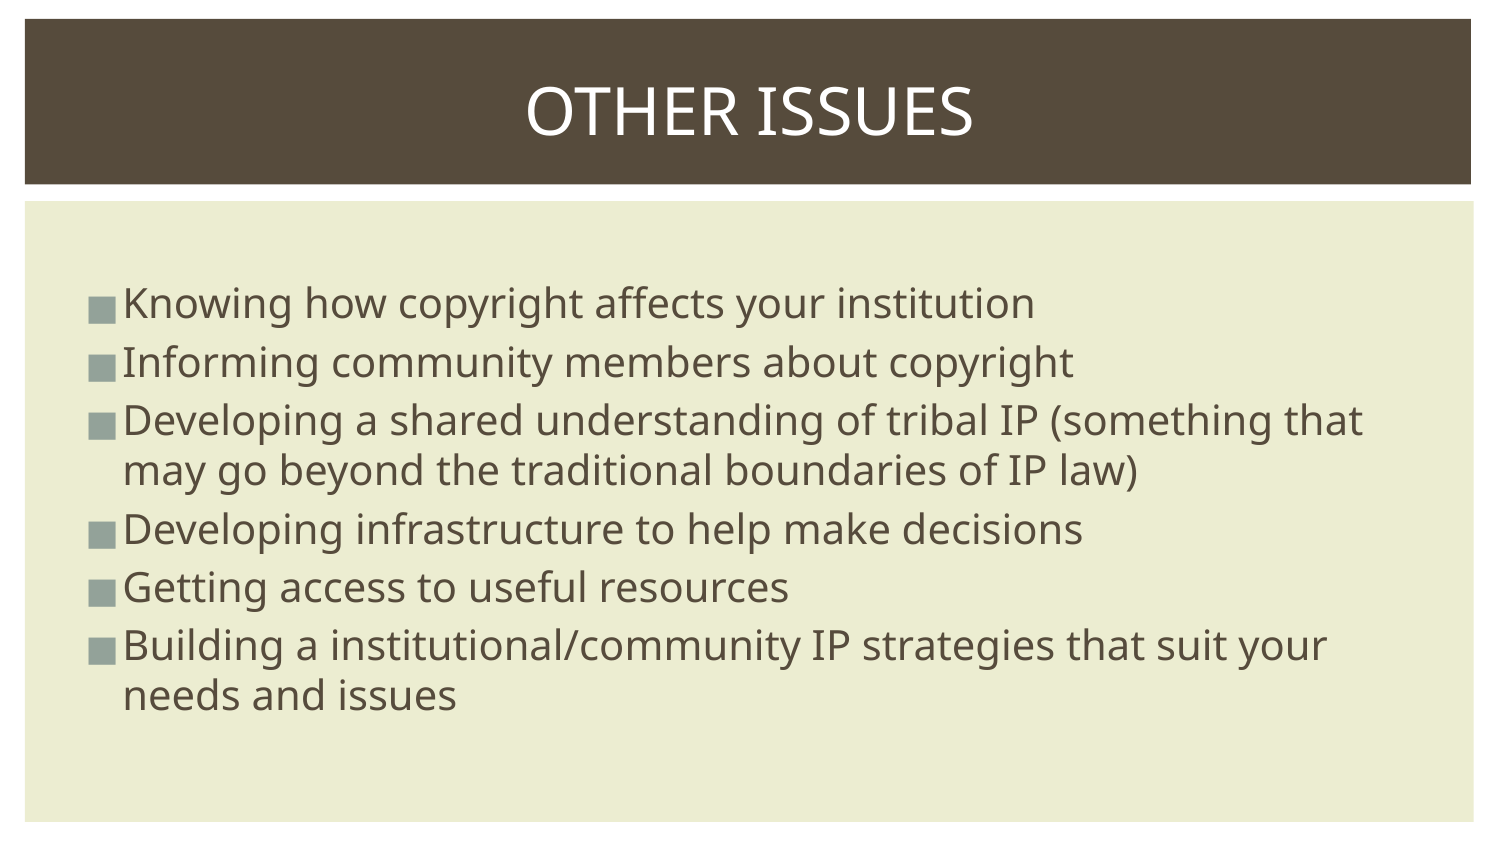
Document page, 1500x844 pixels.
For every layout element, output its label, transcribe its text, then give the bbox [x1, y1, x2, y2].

title OTHER ISSUES [62, 43, 1438, 174]
list Knowing how copyright affects your institution Informing community members about copyright Developing a shared understanding of tribal IP (something that may go beyond the traditional boundaries of IP law) Developing infrastructure to help make decisions Getting access to useful resources Building a institutional/community IP strategies that suit your needs and issues [62, 211, 1442, 754]
